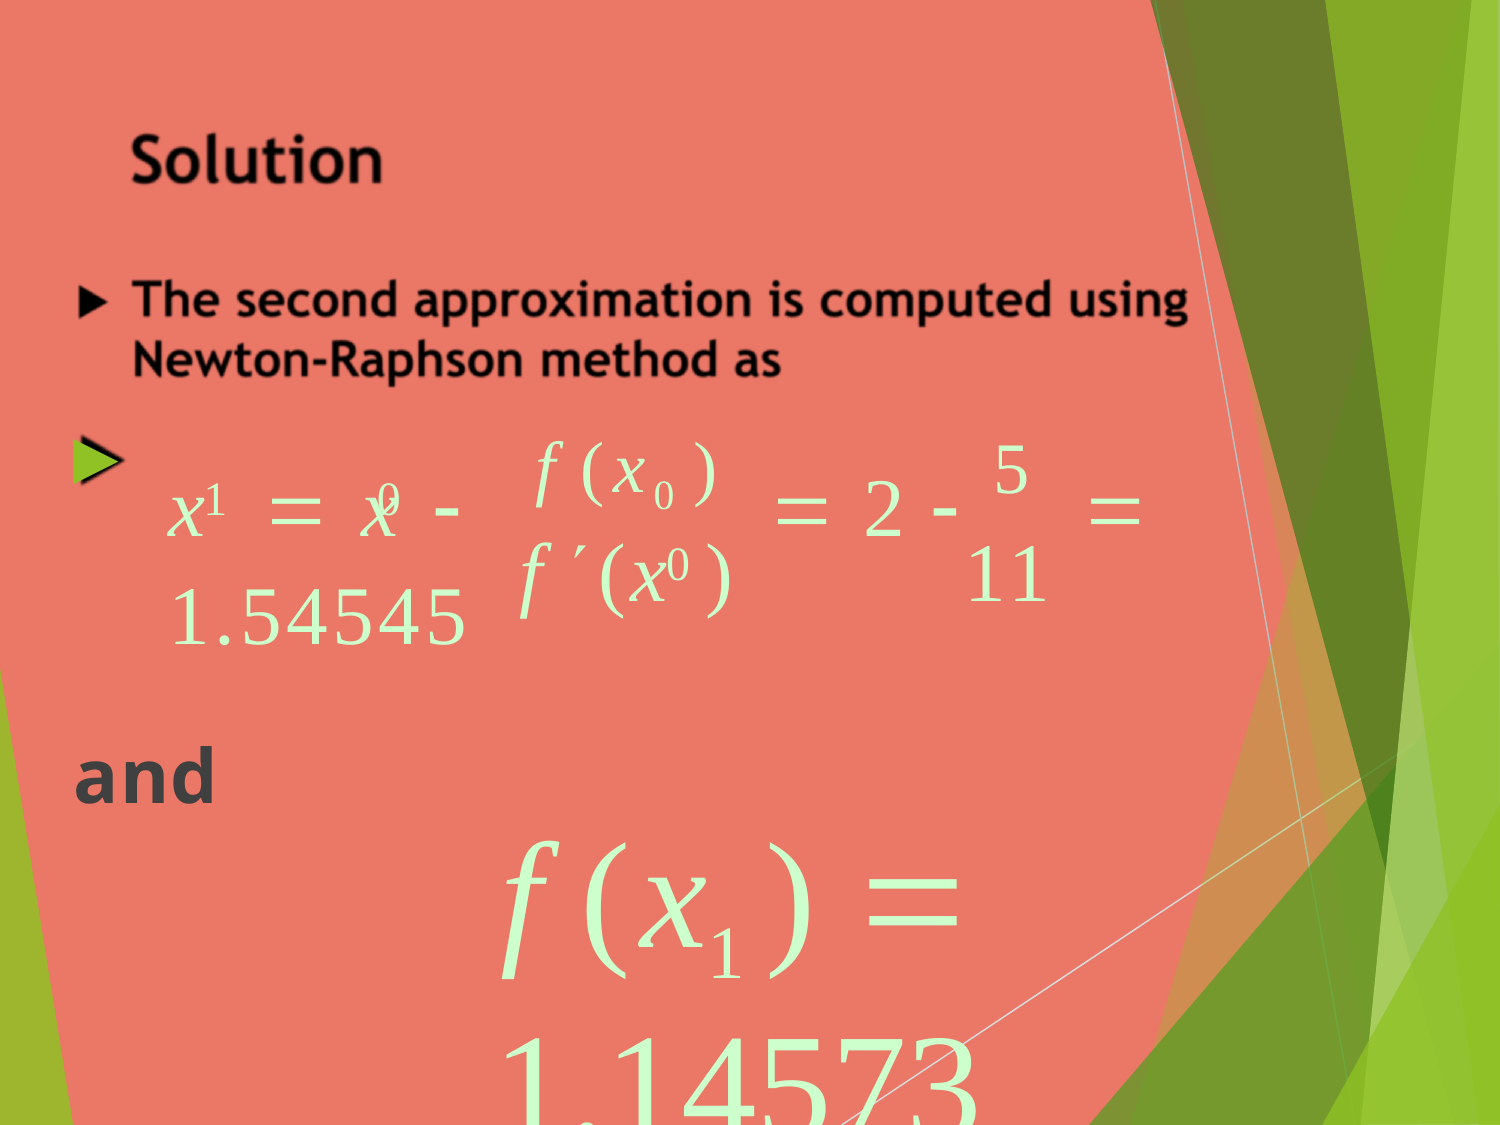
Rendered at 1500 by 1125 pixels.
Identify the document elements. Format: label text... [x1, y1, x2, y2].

text_box and f (x1 )  1.14573 [67, 733, 1206, 1125]
text_box f (x ) 11 [517, 541, 1060, 626]
text_box x  x  f (x0 )  2  5  1.54545 [162, 409, 1452, 662]
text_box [37, 249, 1236, 533]
picture [85, 93, 429, 242]
